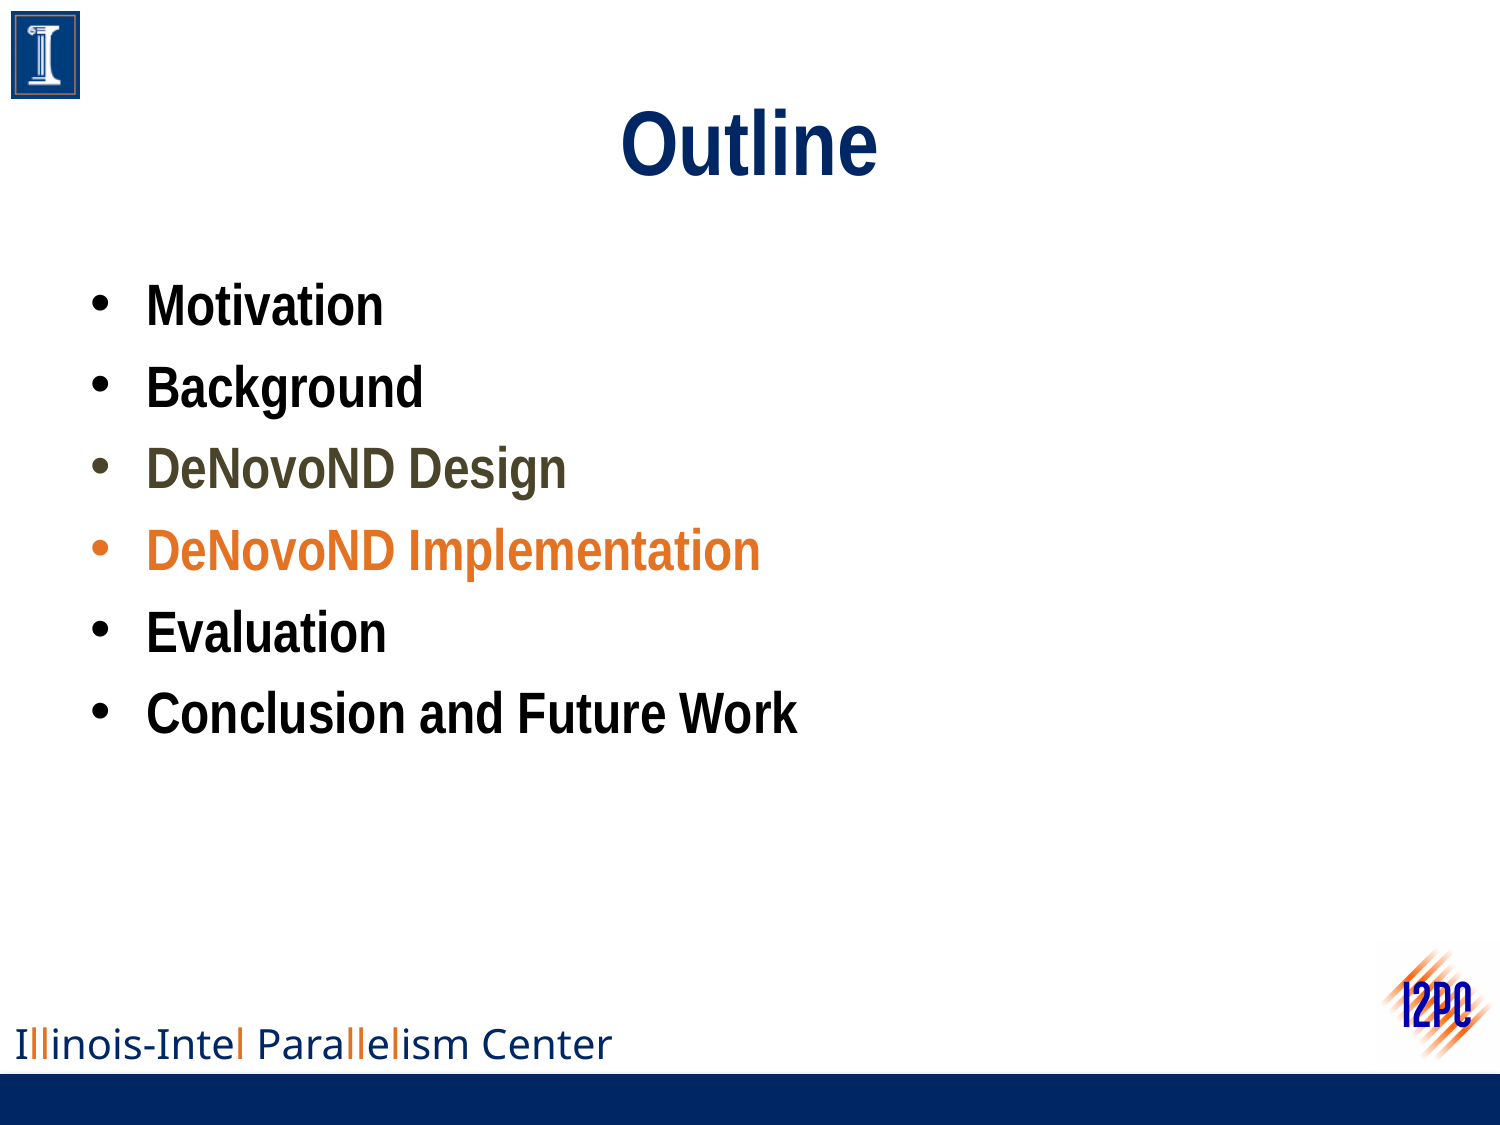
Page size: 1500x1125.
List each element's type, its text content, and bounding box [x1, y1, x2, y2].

list Motivation Background DeNovoND Design DeNovoND Implementation Evaluation Conclusion and Future Work [75, 259, 1425, 1002]
picture [11, 11, 80, 99]
title Outline [75, 45, 1425, 233]
picture [1375, 942, 1500, 1067]
